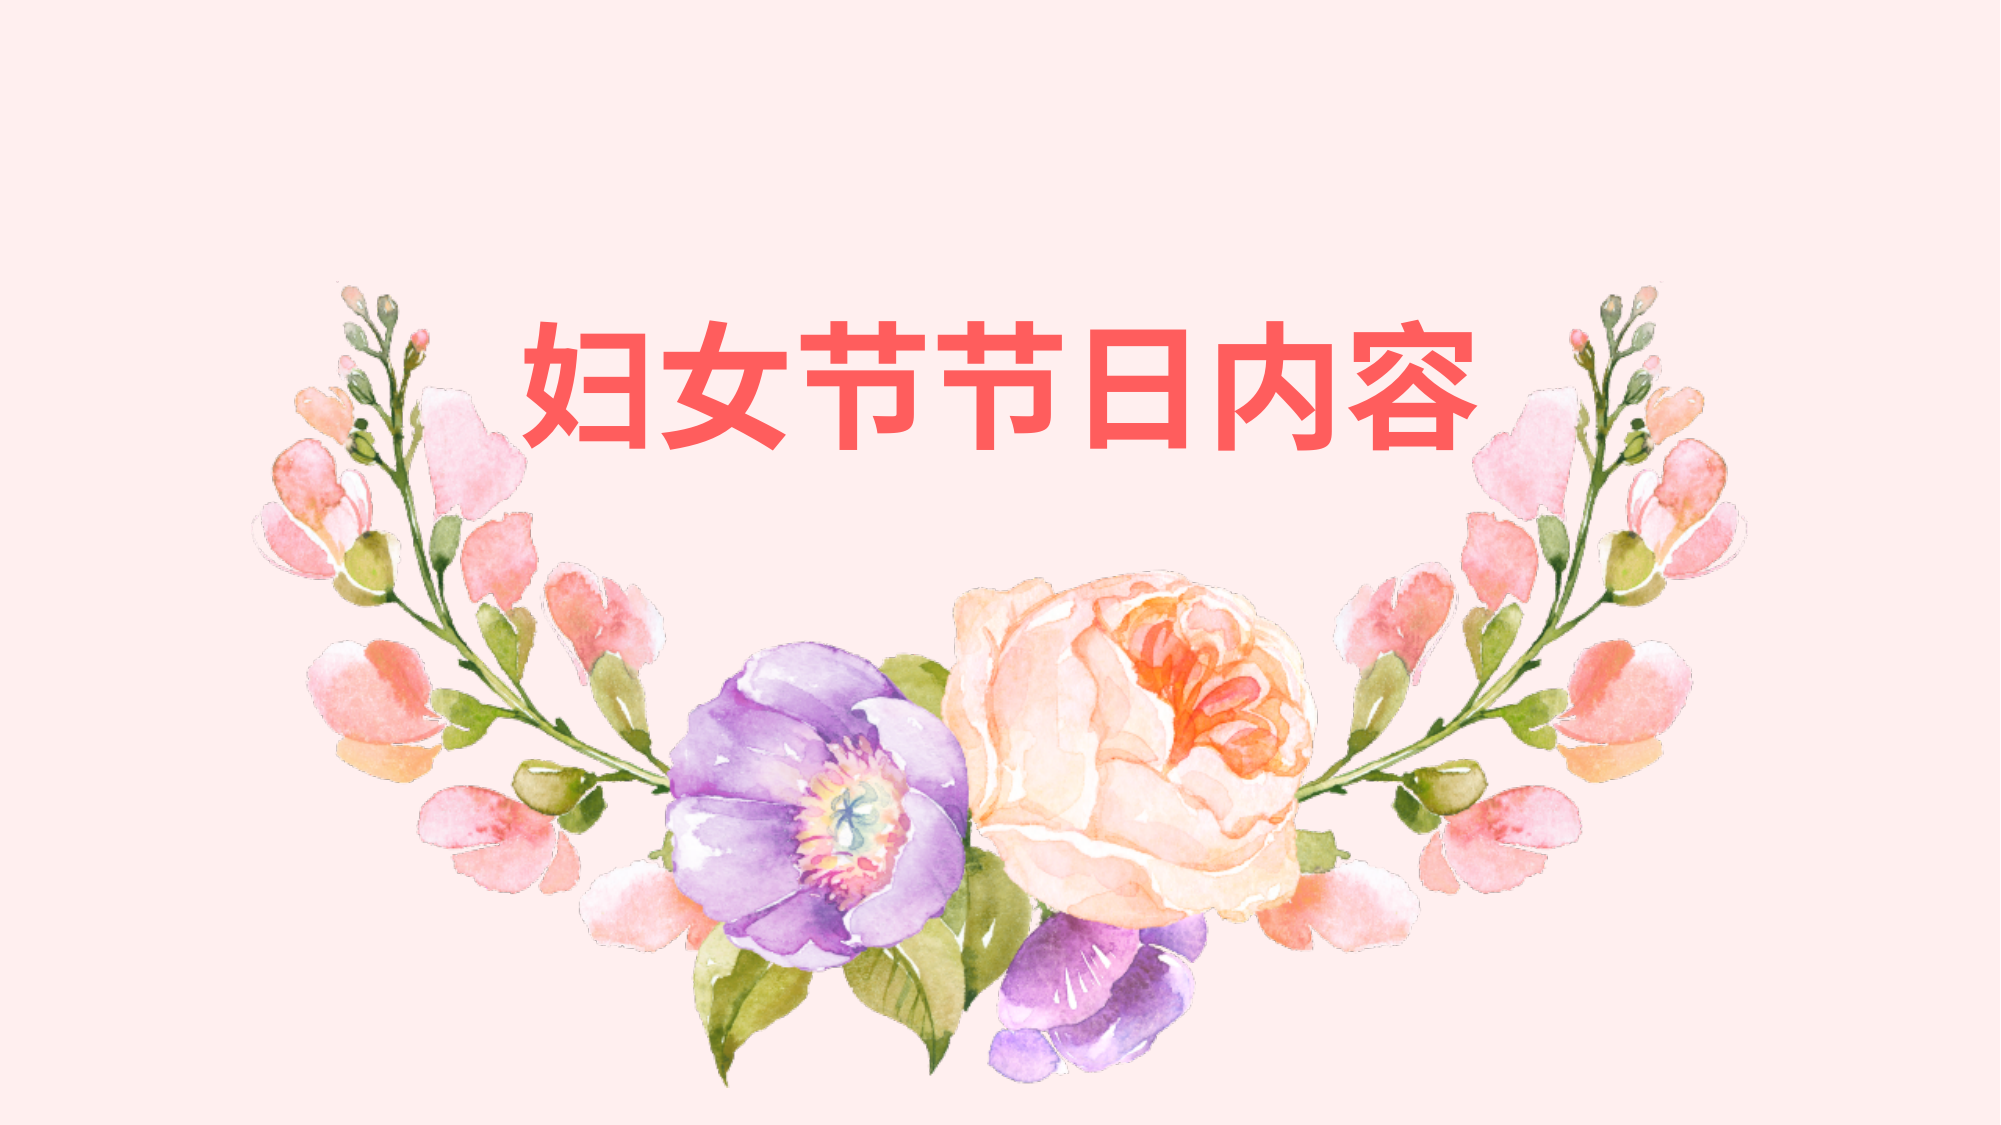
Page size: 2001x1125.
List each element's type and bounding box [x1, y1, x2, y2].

picture [251, 281, 1748, 1088]
